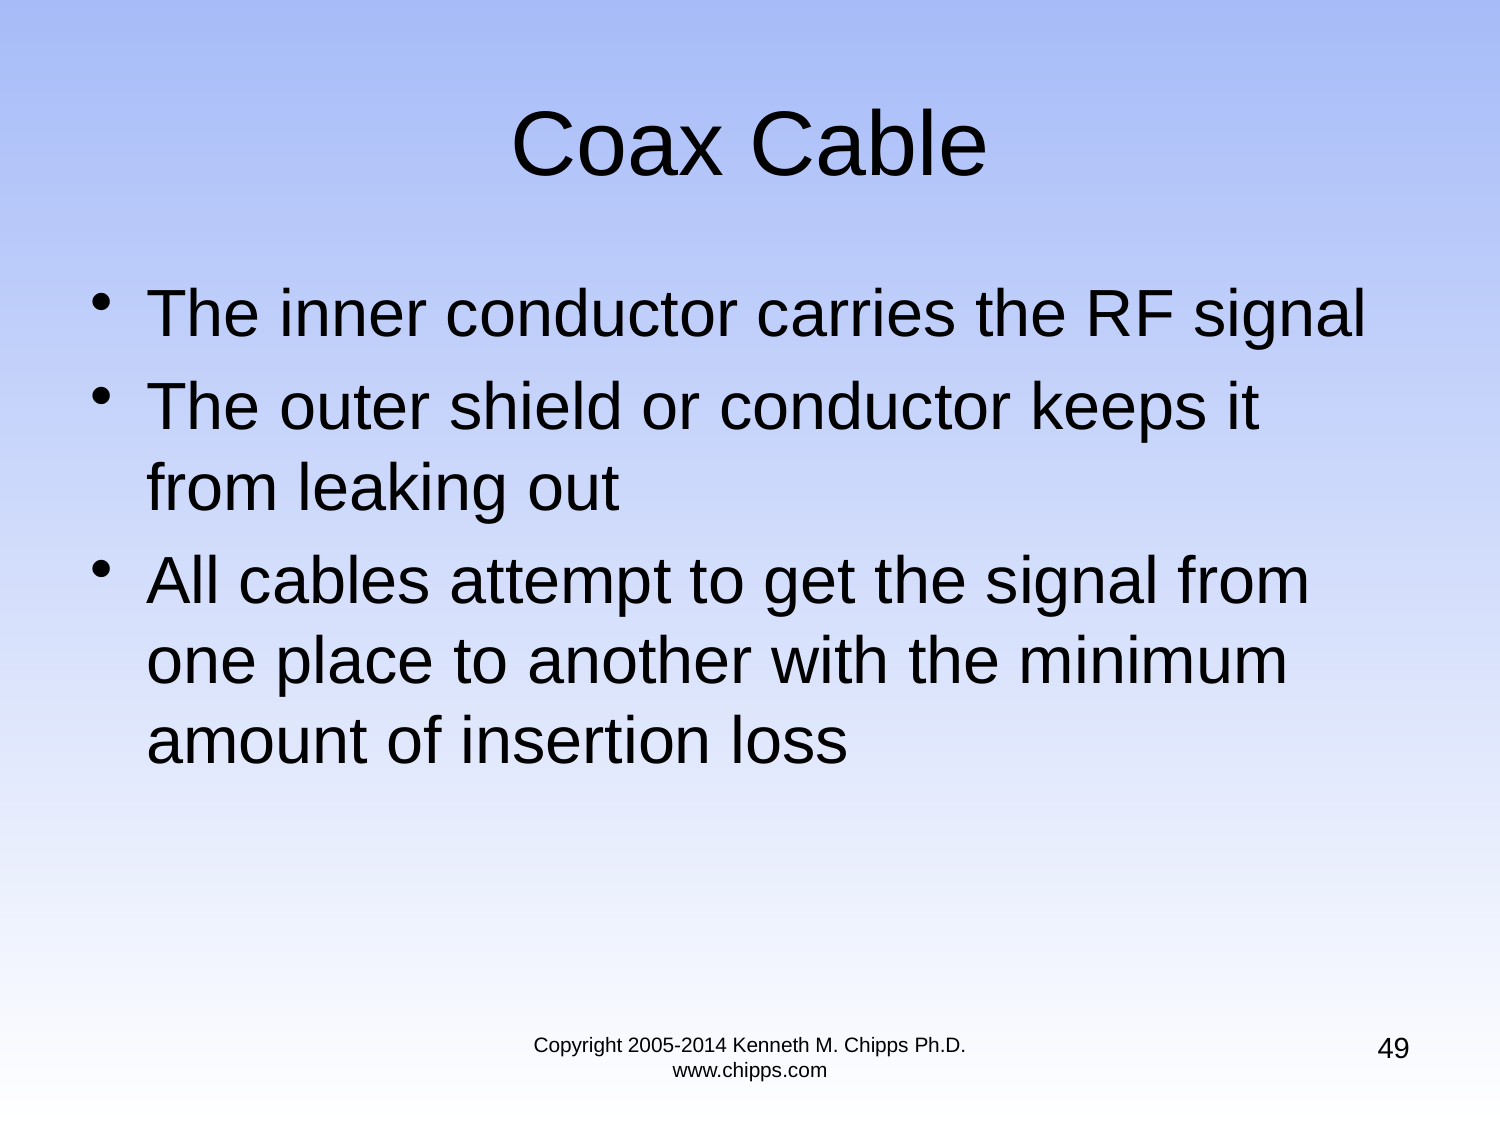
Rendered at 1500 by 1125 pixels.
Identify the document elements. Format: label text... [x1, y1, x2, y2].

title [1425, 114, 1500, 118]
footer Copyright 2005-2014 Kenneth M. Chipps Ph.D. www.chipps.com [449, 1024, 1051, 1103]
list The inner conductor carries the RF signal The outer shield or conductor keeps it from leaking out All cables attempt to get the signal from one place to another with the minimum amount of insertion loss [75, 262, 1425, 1005]
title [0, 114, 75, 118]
slide_number 49 [1074, 1021, 1426, 1101]
title Coax Cable [75, 45, 1425, 233]
